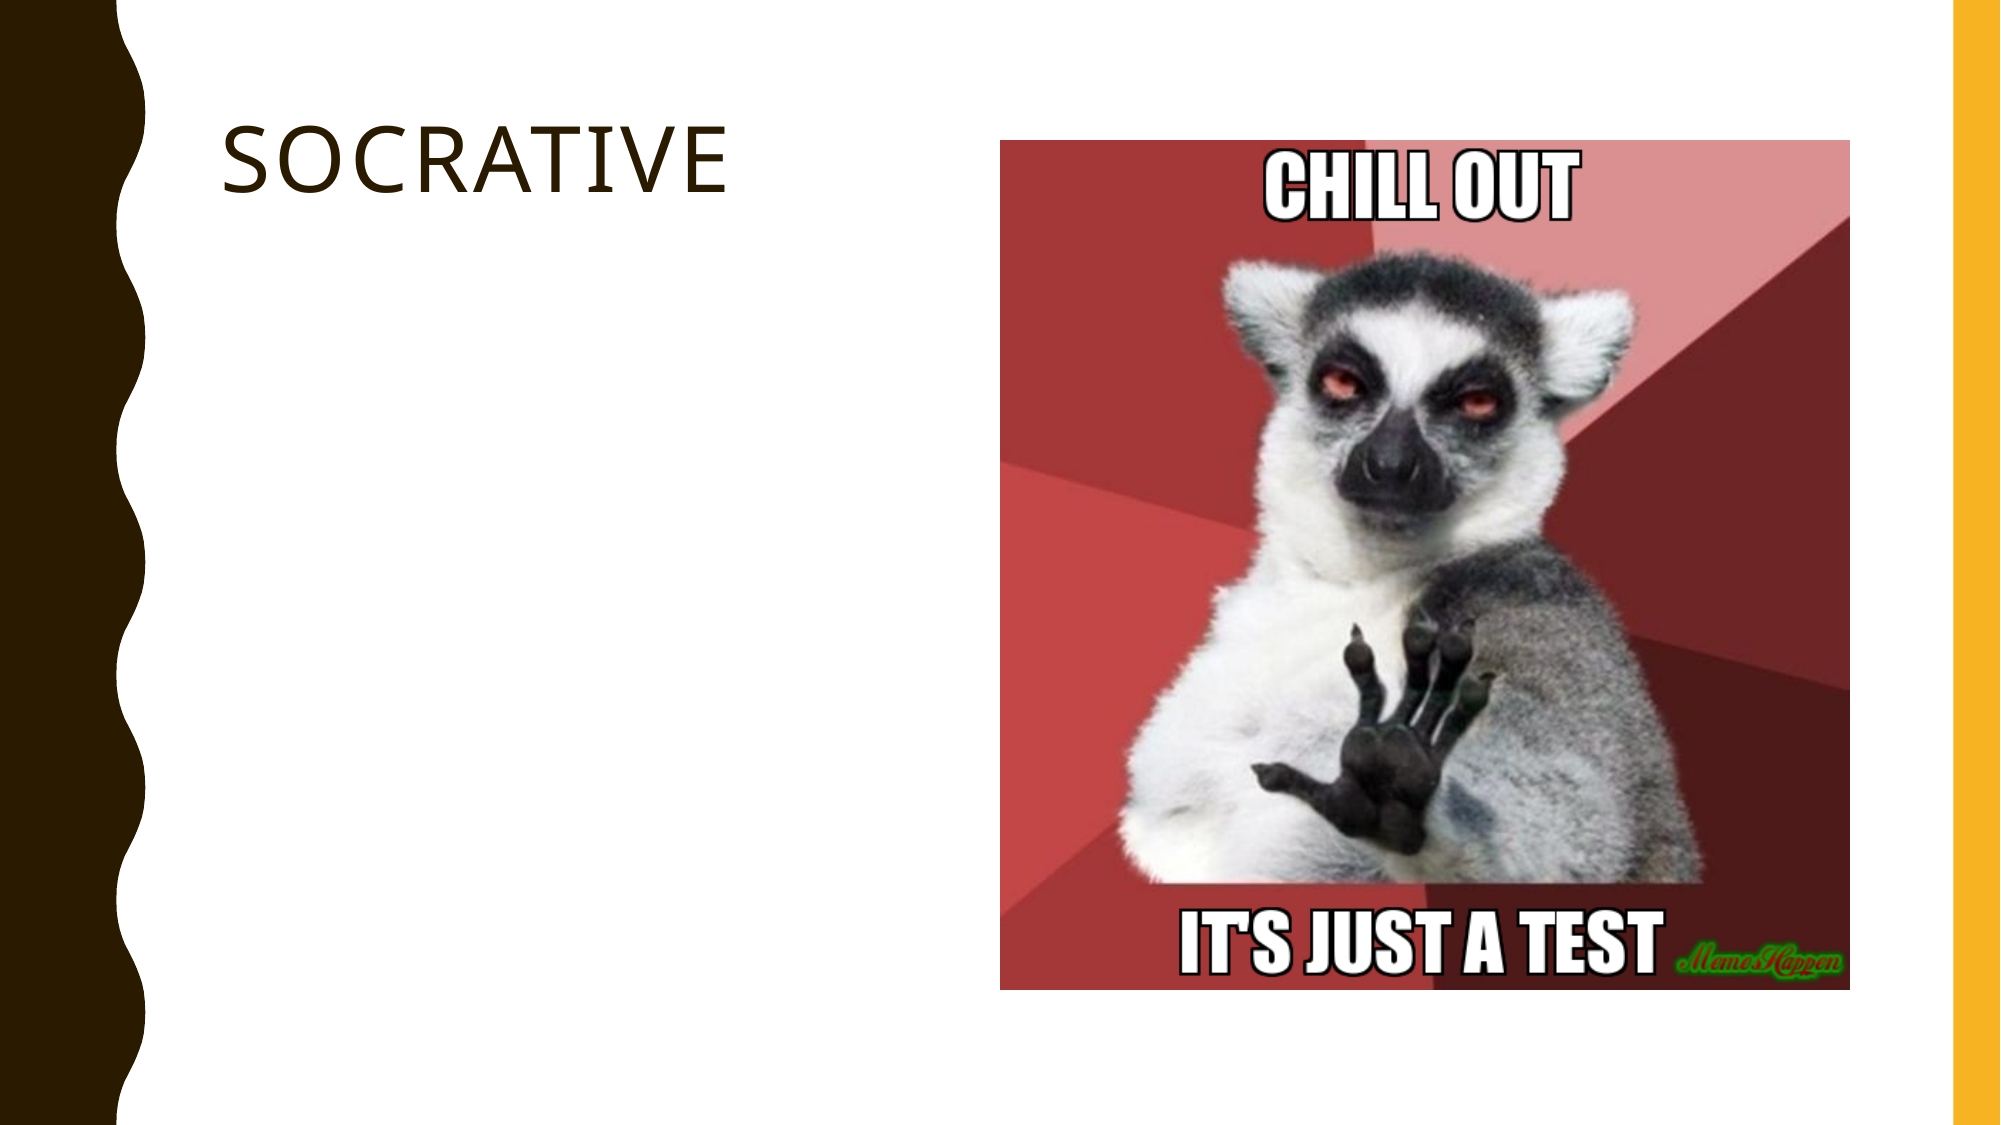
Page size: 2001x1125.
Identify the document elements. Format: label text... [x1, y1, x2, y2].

title Socrative [205, 105, 921, 323]
picture [1000, 139, 1850, 990]
